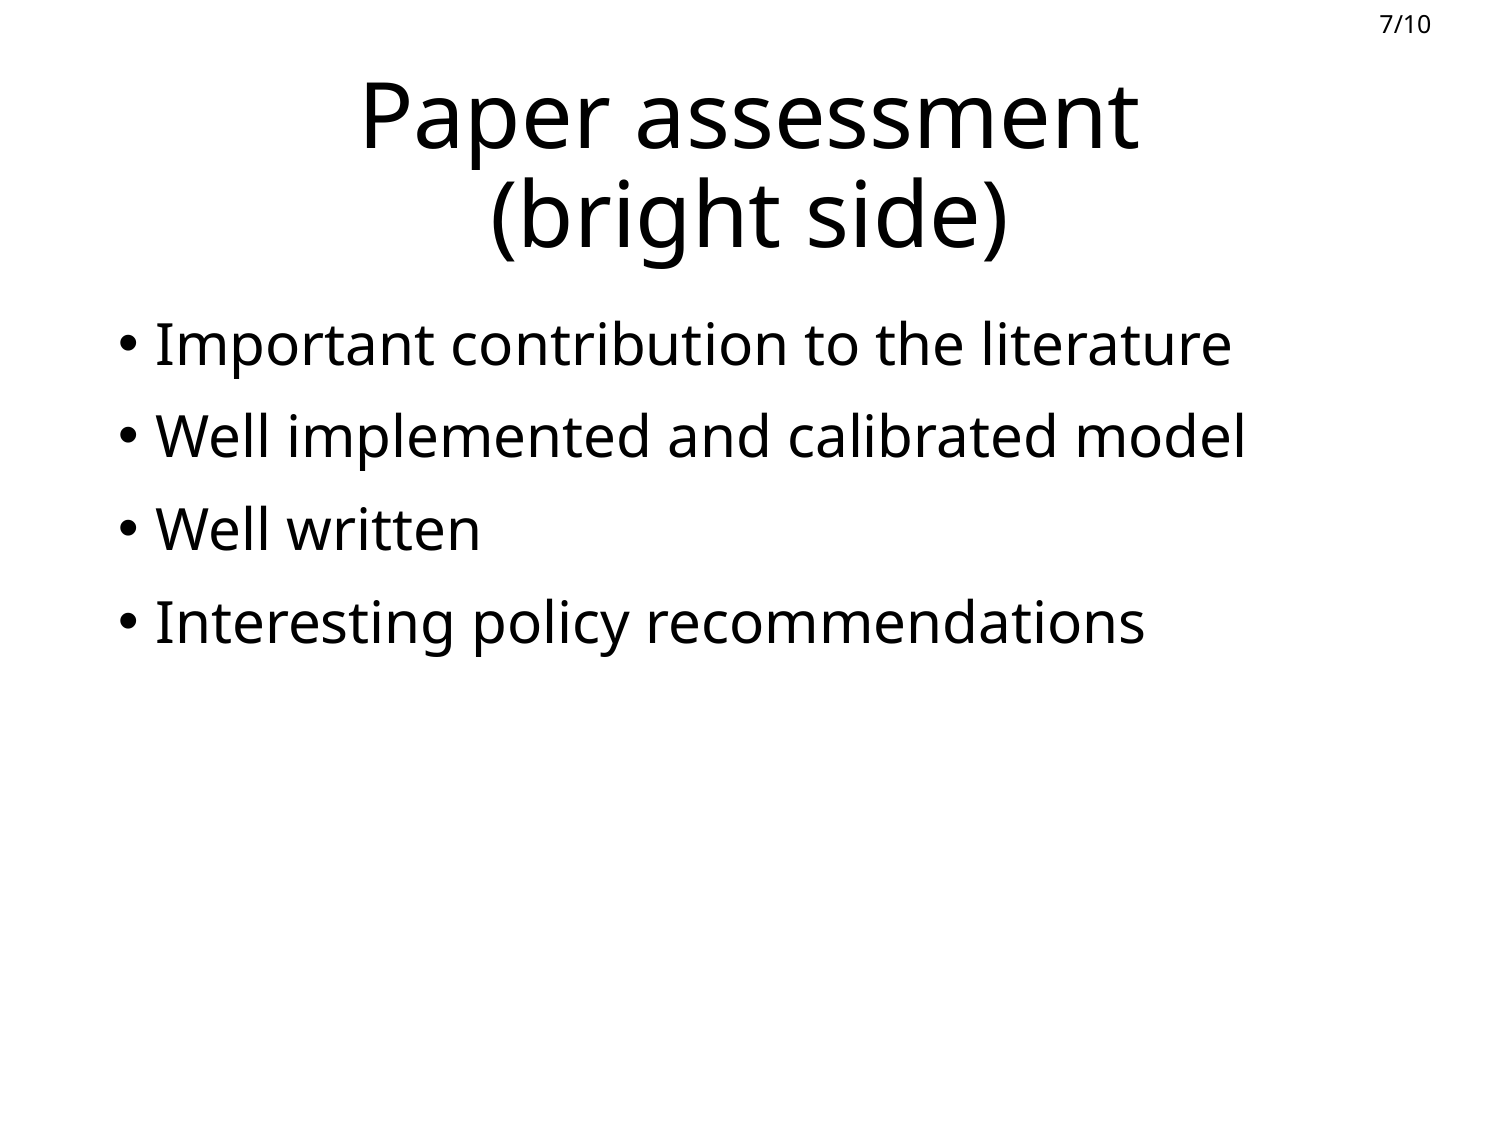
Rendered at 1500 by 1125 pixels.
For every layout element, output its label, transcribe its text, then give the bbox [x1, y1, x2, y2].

list Important contribution to the literature Well implemented and calibrated model Well written Interesting policy recommendations [103, 299, 1397, 1014]
title Paper assessment (bright side) [103, 59, 1397, 278]
